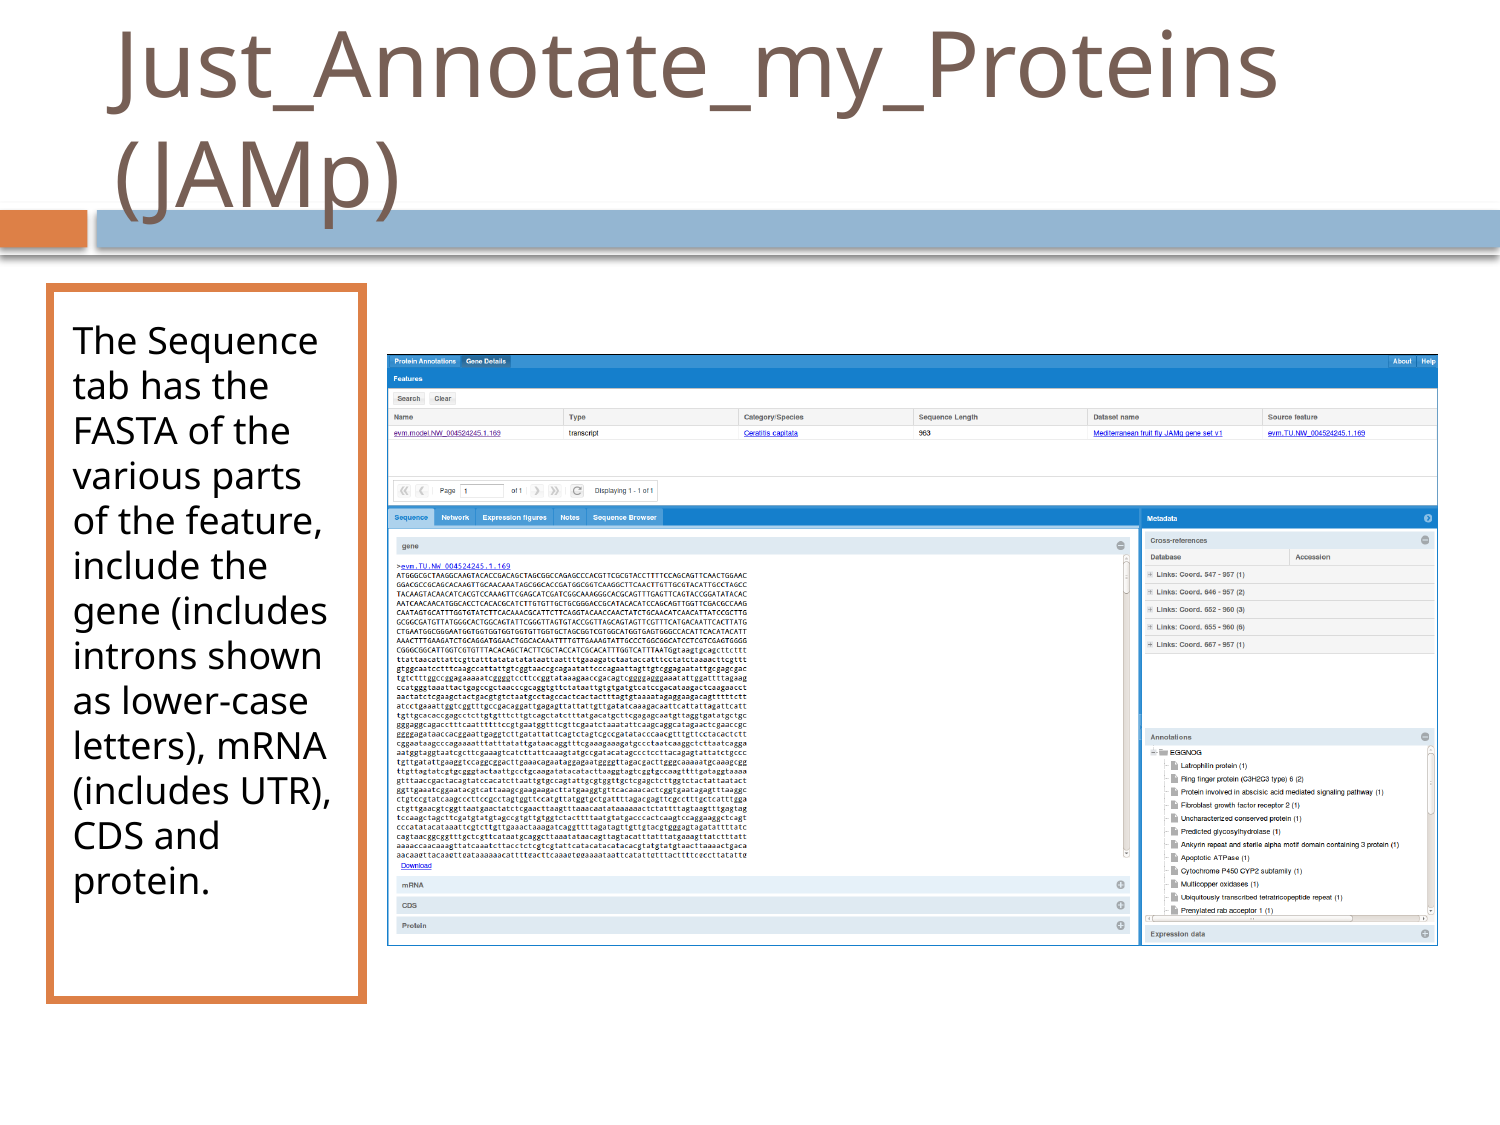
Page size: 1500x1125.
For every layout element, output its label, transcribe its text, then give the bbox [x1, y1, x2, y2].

title Just_Annotate_my_Proteins (JAMp) [99, 44, 1425, 188]
list The Sequence tab has the FASTA of the various parts of the feature, include the gene (includes introns shown as lower-case letters), mRNA (includes UTR), CDS and protein. [46, 283, 367, 1004]
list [387, 354, 1438, 946]
